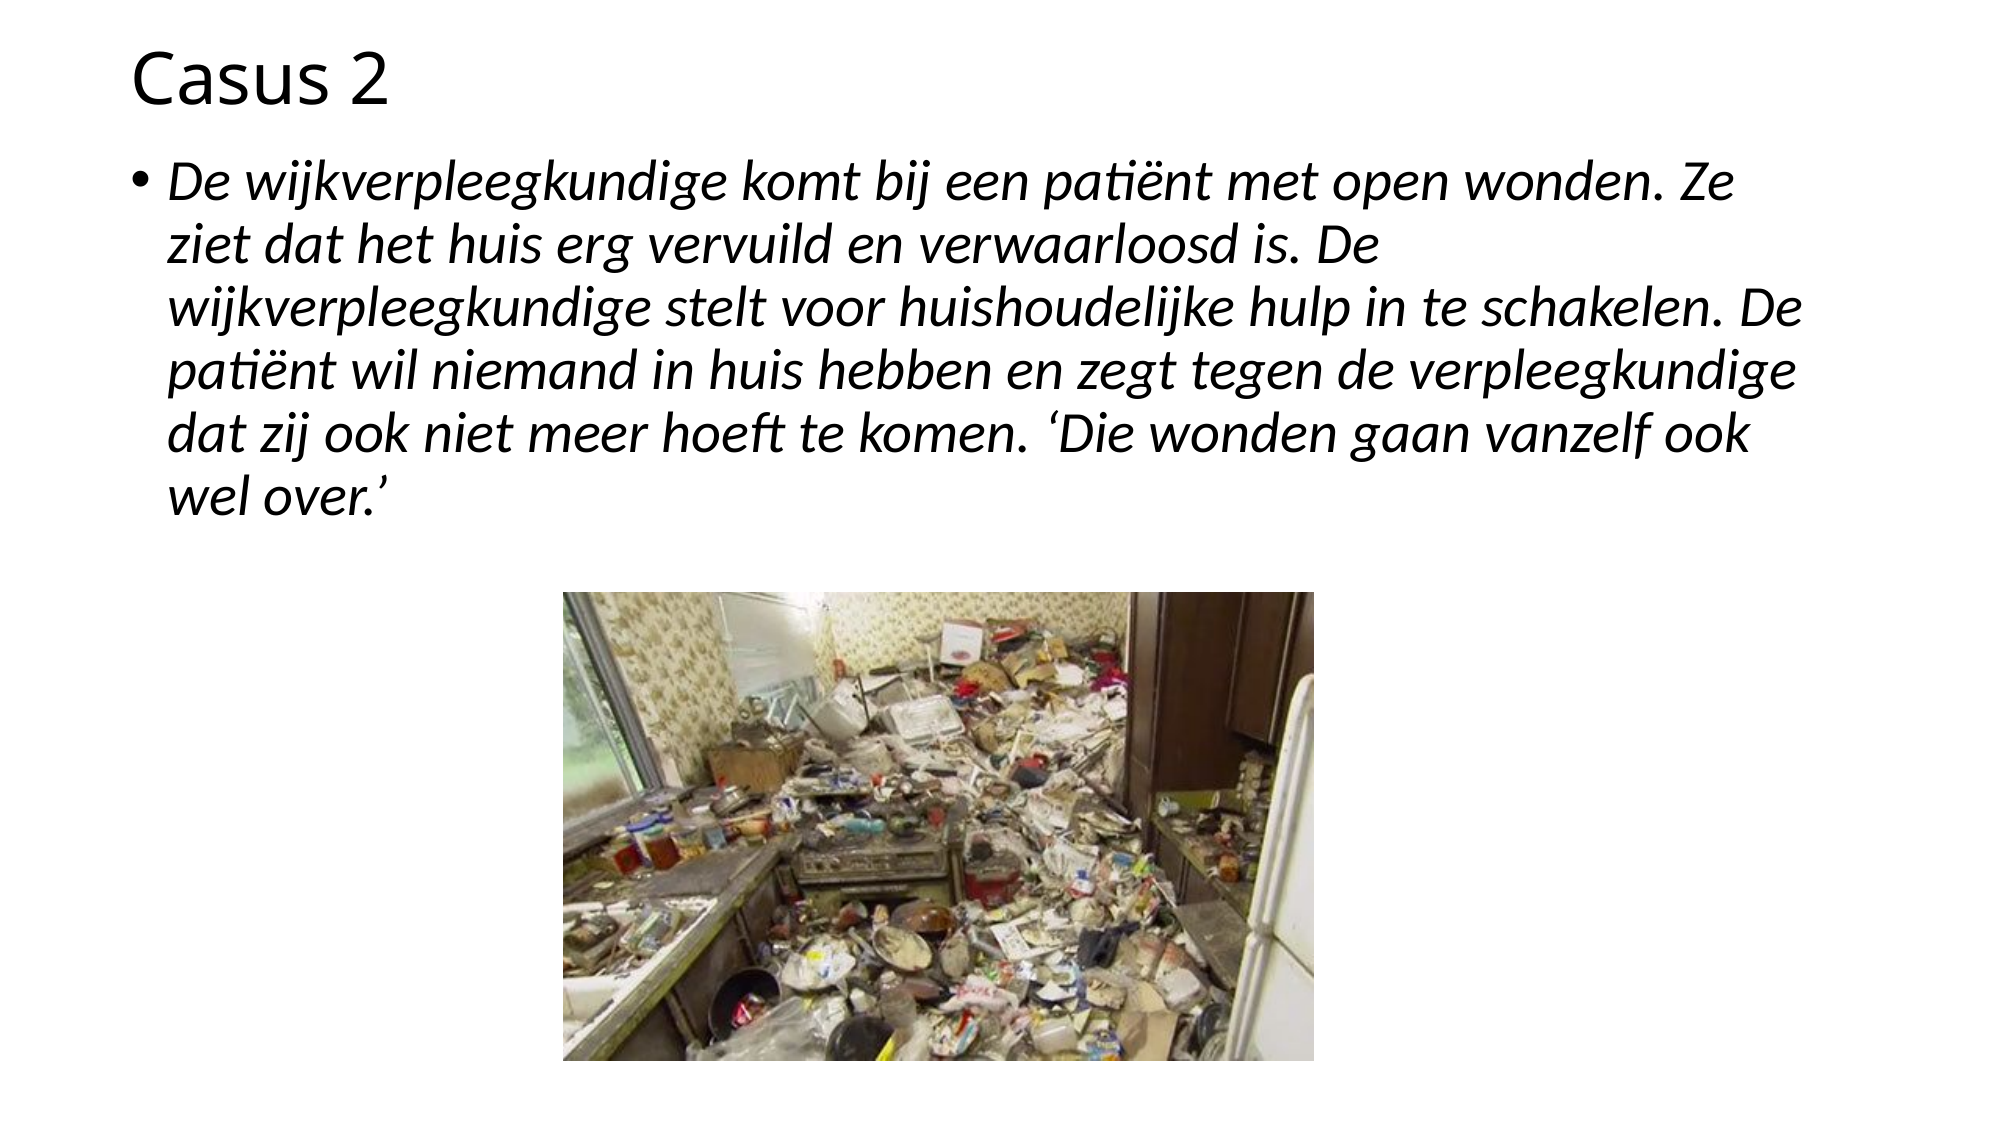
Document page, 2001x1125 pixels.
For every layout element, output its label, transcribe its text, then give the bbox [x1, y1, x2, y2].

picture [563, 592, 1314, 1062]
list De wijkverpleegkundige komt bij een patiënt met open wonden. Ze ziet dat het huis erg vervuild en verwaarloosd is. De wijkverpleegkundige stelt voor huishoudelijke hulp in te schakelen. De patiënt wil niemand in huis hebben en zegt tegen de verpleegkundige dat zij ook niet meer hoeft te komen. ‘Die wonden gaan vanzelf ook wel over.’ [115, 142, 1841, 857]
title Casus 2 [115, 34, 1794, 128]
